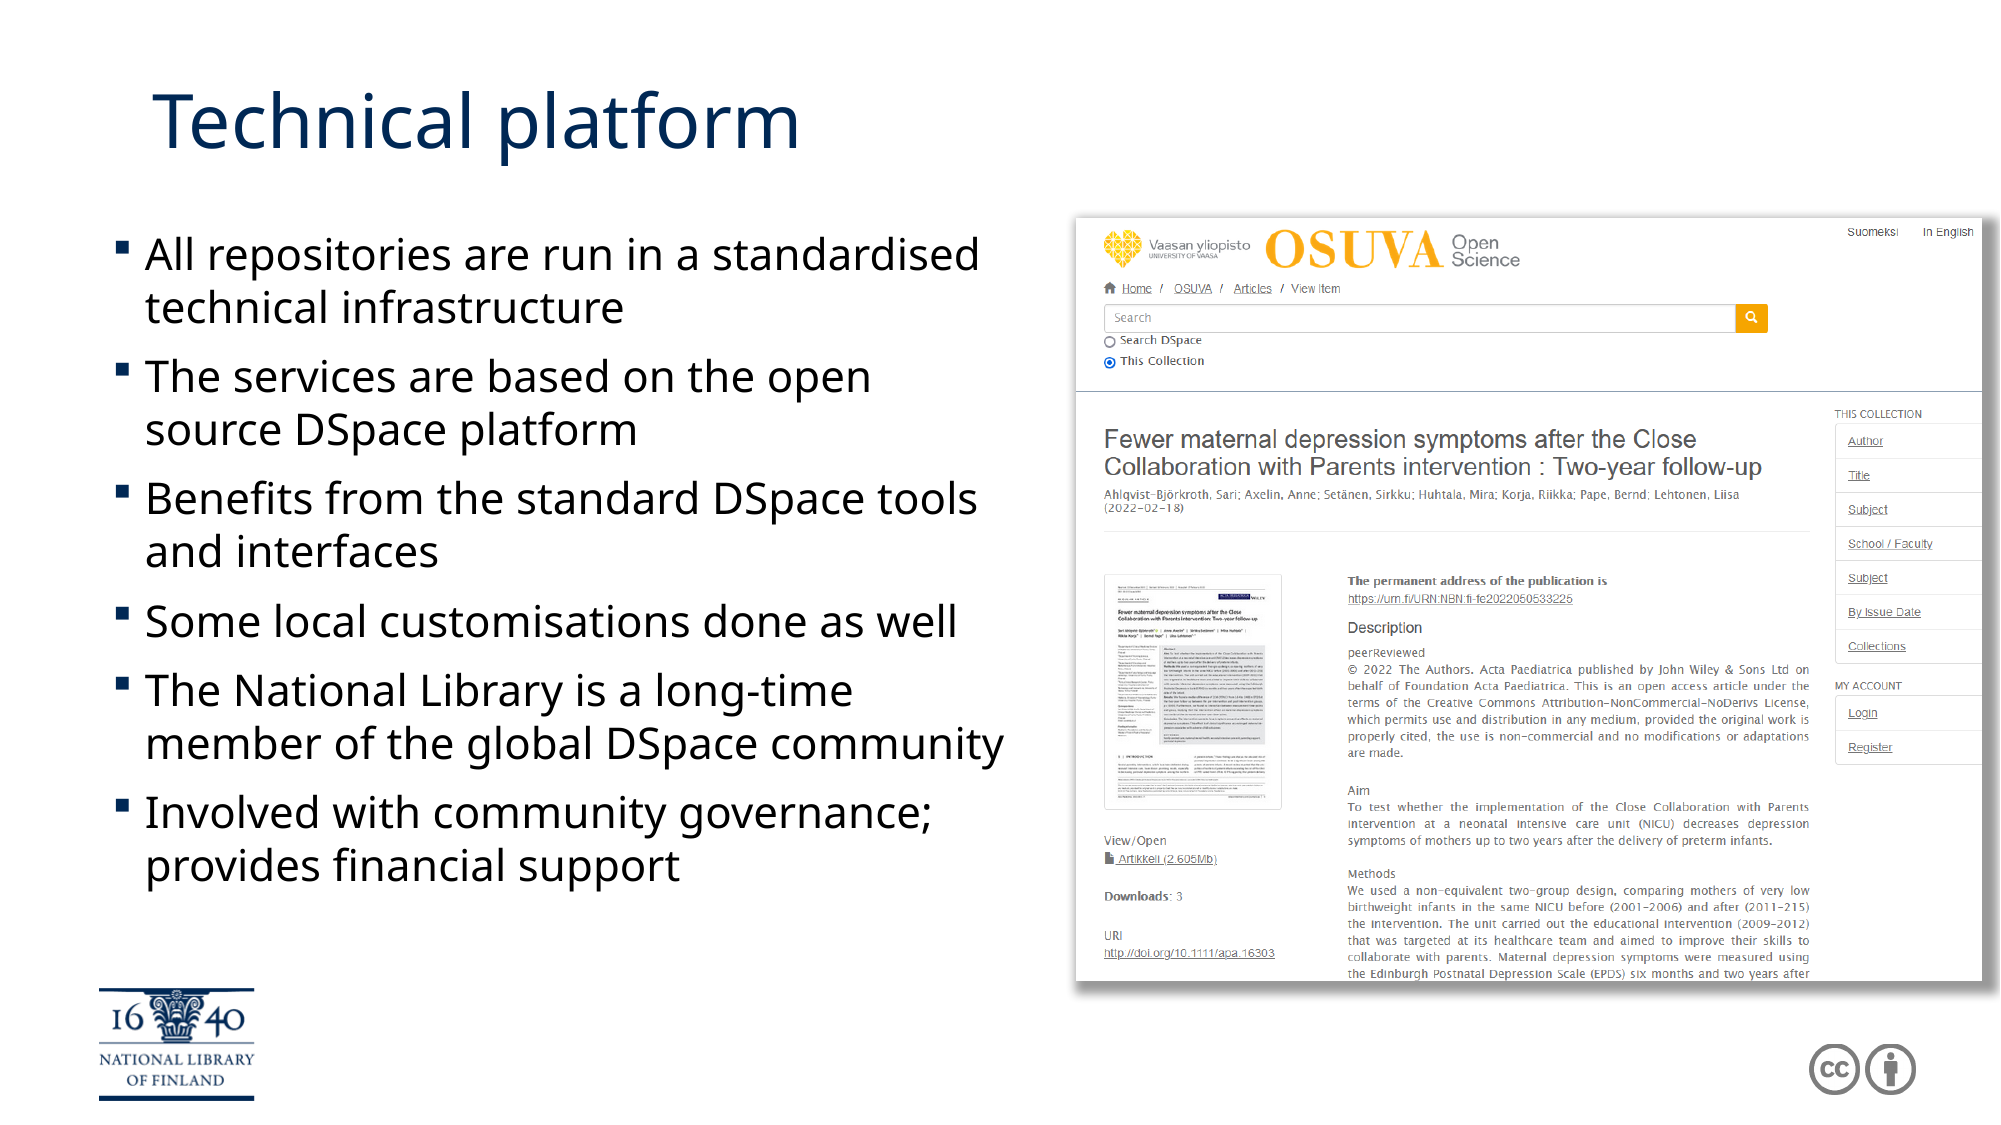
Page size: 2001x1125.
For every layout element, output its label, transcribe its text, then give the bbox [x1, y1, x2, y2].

picture [99, 988, 255, 1101]
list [1076, 218, 1982, 981]
title Technical platform [137, 59, 1863, 190]
list All repositories are run in a standardised technical infrastructure The services are based on the open source DSpace platform Benefits from the standard DSpace tools and interfaces Some local customisations done as well The National Library is a long-time member of the global DSpace community Involved with community governance; provides financial support [97, 219, 1023, 954]
